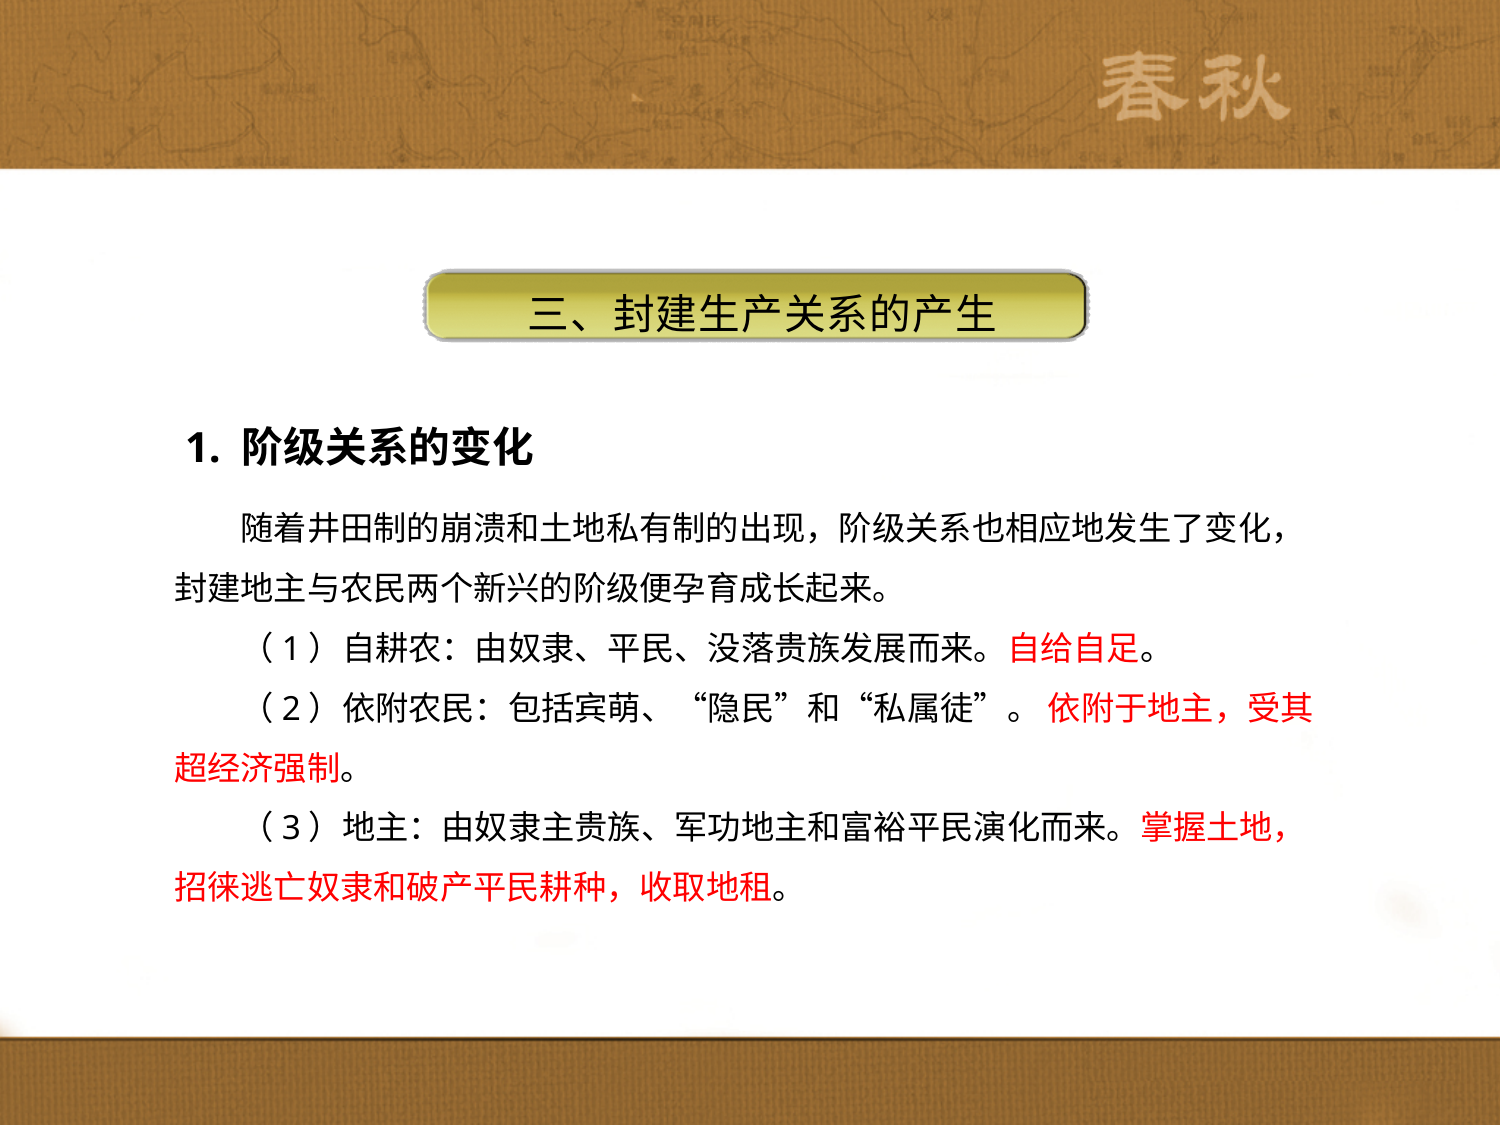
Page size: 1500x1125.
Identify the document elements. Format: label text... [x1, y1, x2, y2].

text_box 随着井田制的崩溃和土地私有制的出现，阶级关系也相应地发生了变化，封建地主与农民两个新兴的阶级便孕育成长起来。 （1）自耕农：由奴隶、平民、没落贵族发展而来。自给自足。 （2）依附农民：包括宾萌、“隐民”和“私属徒”。 依附于地主，受其超经济强制。 （3）地主：由奴隶主贵族、军功地主和富裕平民演化而来。掌握土地，招徕逃亡奴隶和破产平民耕种，收取地租。 [159, 479, 1329, 914]
text_box 三、封建生产关系的产生 [475, 255, 1051, 346]
text_box 1. 阶级关系的变化 [170, 388, 1187, 479]
picture [0, 0, 1500, 1125]
